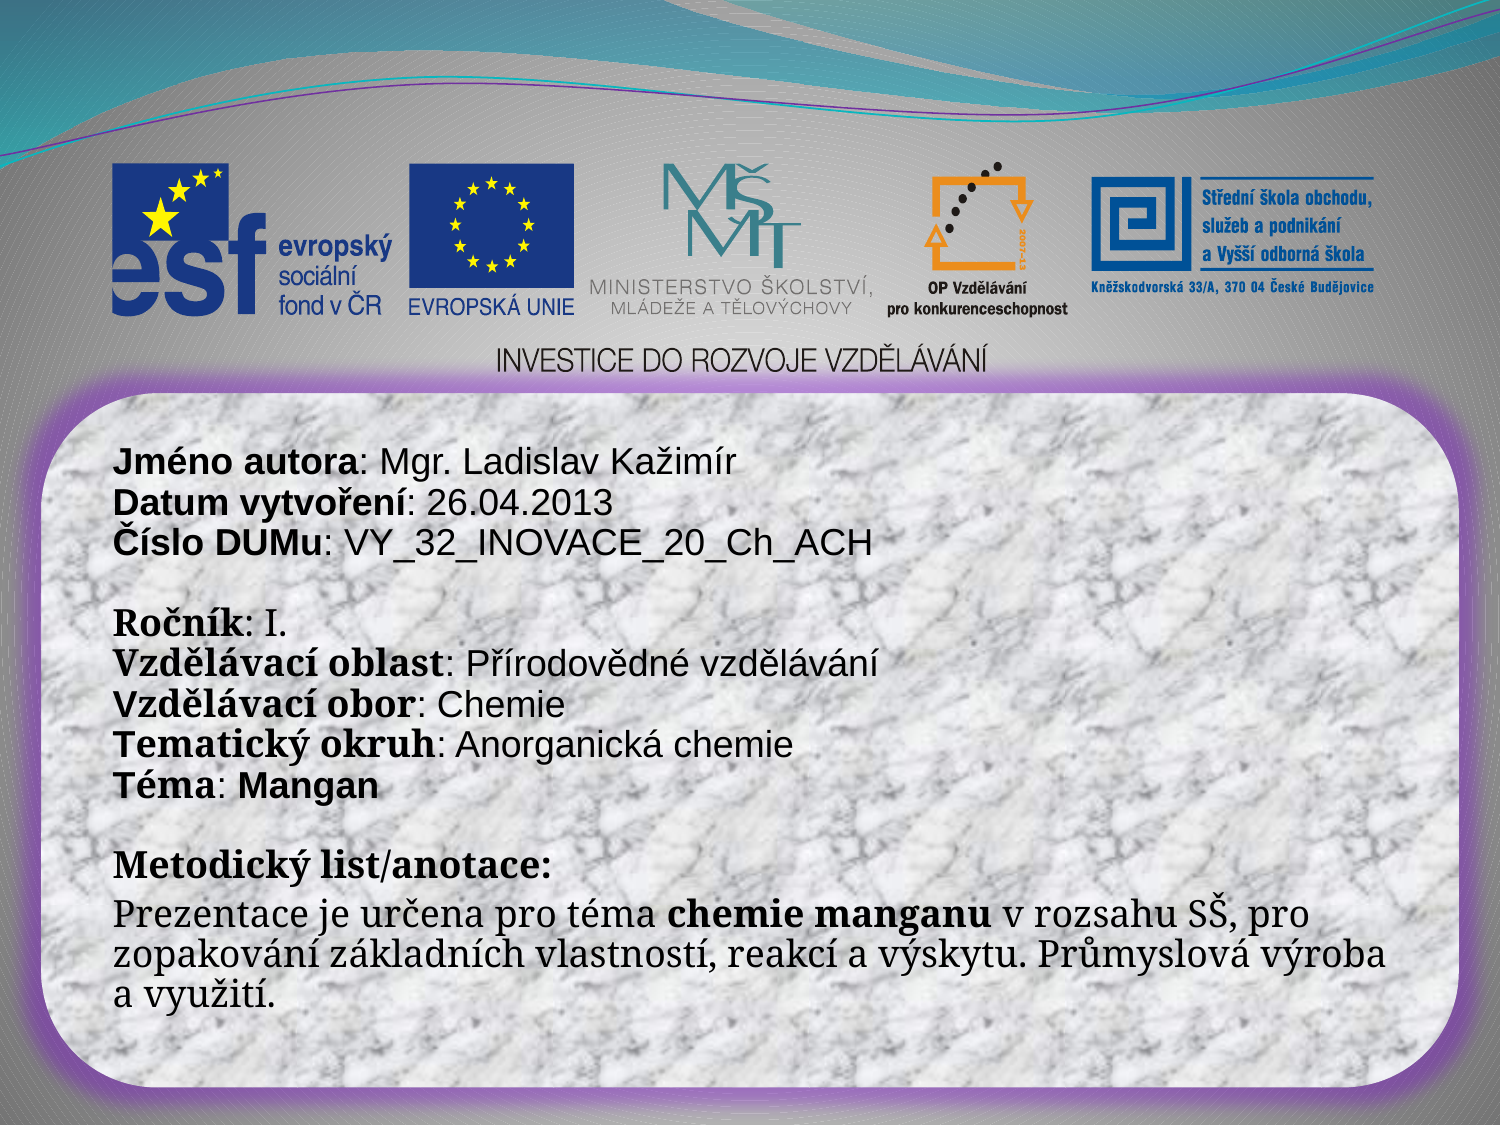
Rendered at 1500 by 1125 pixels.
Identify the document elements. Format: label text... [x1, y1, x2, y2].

text_box Jméno autora: Mgr. Ladislav Kažimír Datum vytvoření: 26.04.2013 Číslo DUMu: VY_32_INOVACE_20_Ch_ACH Ročník: I. Vzdělávací oblast: Přírodovědné vzdělávání Vzdělávací obor: Chemie Tematický okruh: Anorganická chemie Téma: Mangan Metodický list/anotace: Prezentace je určena pro téma chemie manganu v rozsahu SŠ, pro zopakování základních vlastností, reakcí a výskytu. Průmyslová výroba a využití. [76, 397, 1424, 1059]
text_box pyroluzit (burel) MnO2 [99, 397, 1385, 406]
text_box [77, 1059, 1423, 1090]
text_box [39, 423, 76, 1058]
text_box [105, 152, 1381, 394]
text_box [1424, 423, 1461, 1058]
